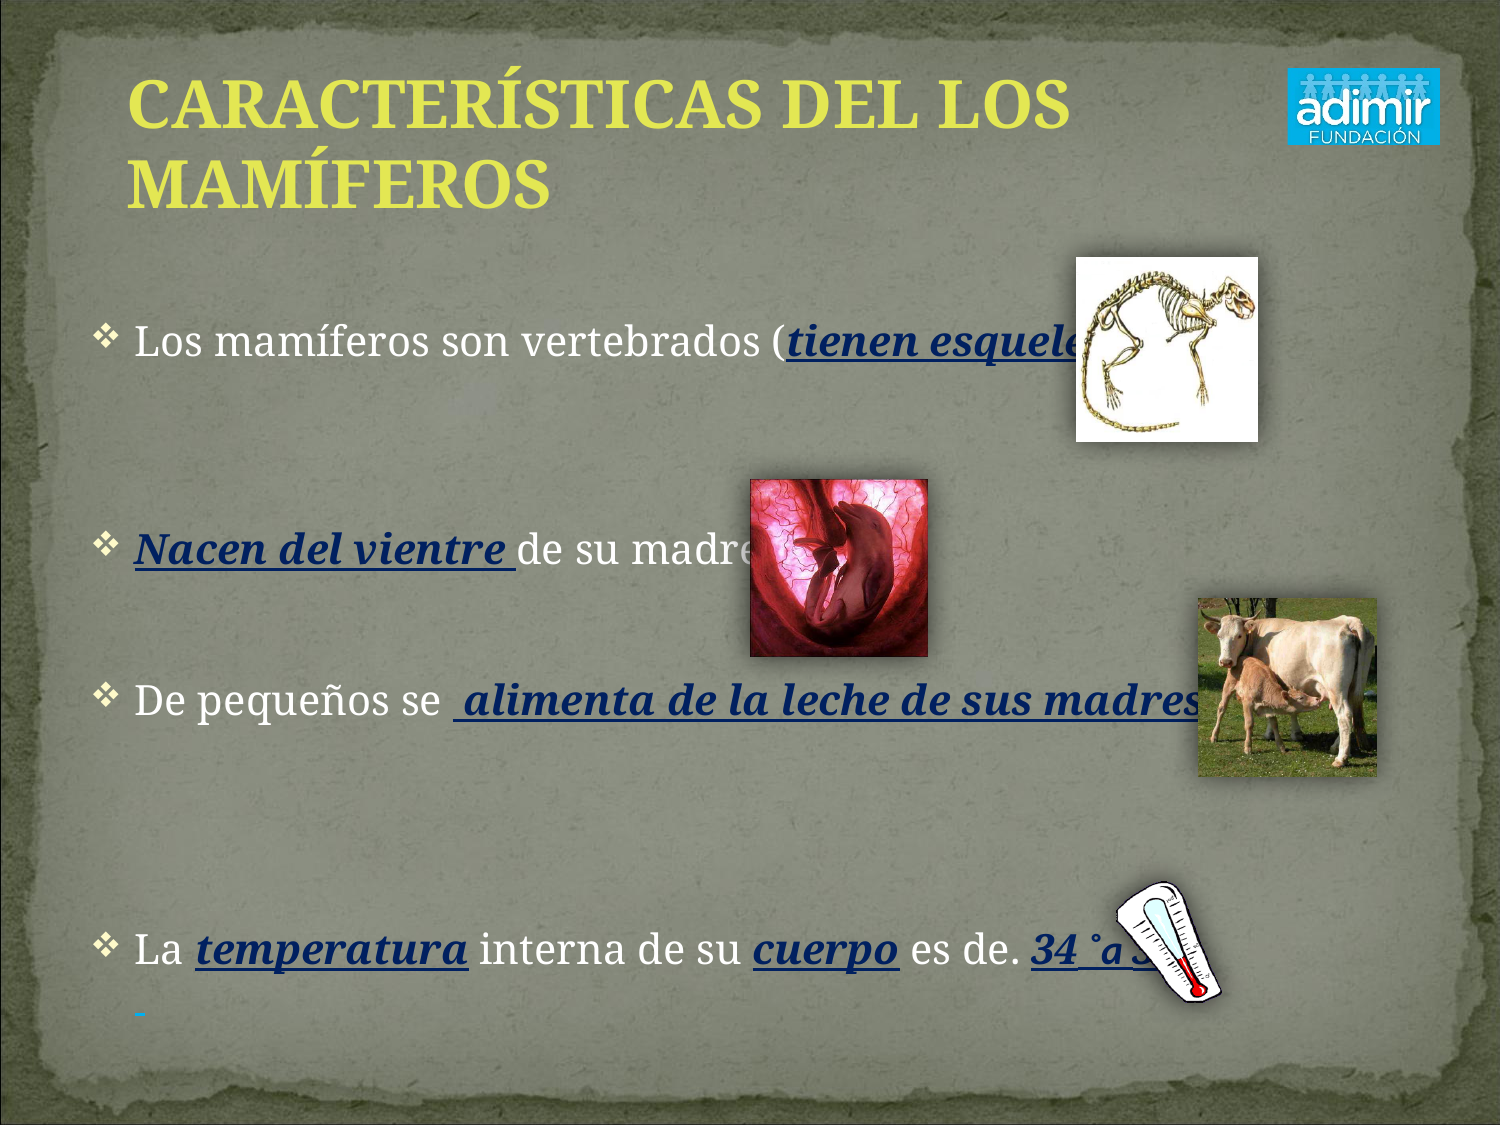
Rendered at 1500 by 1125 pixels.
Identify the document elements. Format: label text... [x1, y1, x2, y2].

text_box CARACTERÍSTICAS DEL LOS MAMÍFEROS [112, 54, 1247, 230]
picture [1116, 881, 1235, 1003]
picture [750, 479, 928, 657]
picture [0, 0, 1500, 1125]
picture [1198, 598, 1377, 777]
list Los mamíferos son vertebrados (tienen esqueleto). Nacen del vientre de su madre. De pequeños se alimenta de la leche de sus madres La temperatura interna de su cuerpo es de. 34 ˚a 38˚ [75, 249, 1425, 1125]
picture [1076, 257, 1258, 442]
